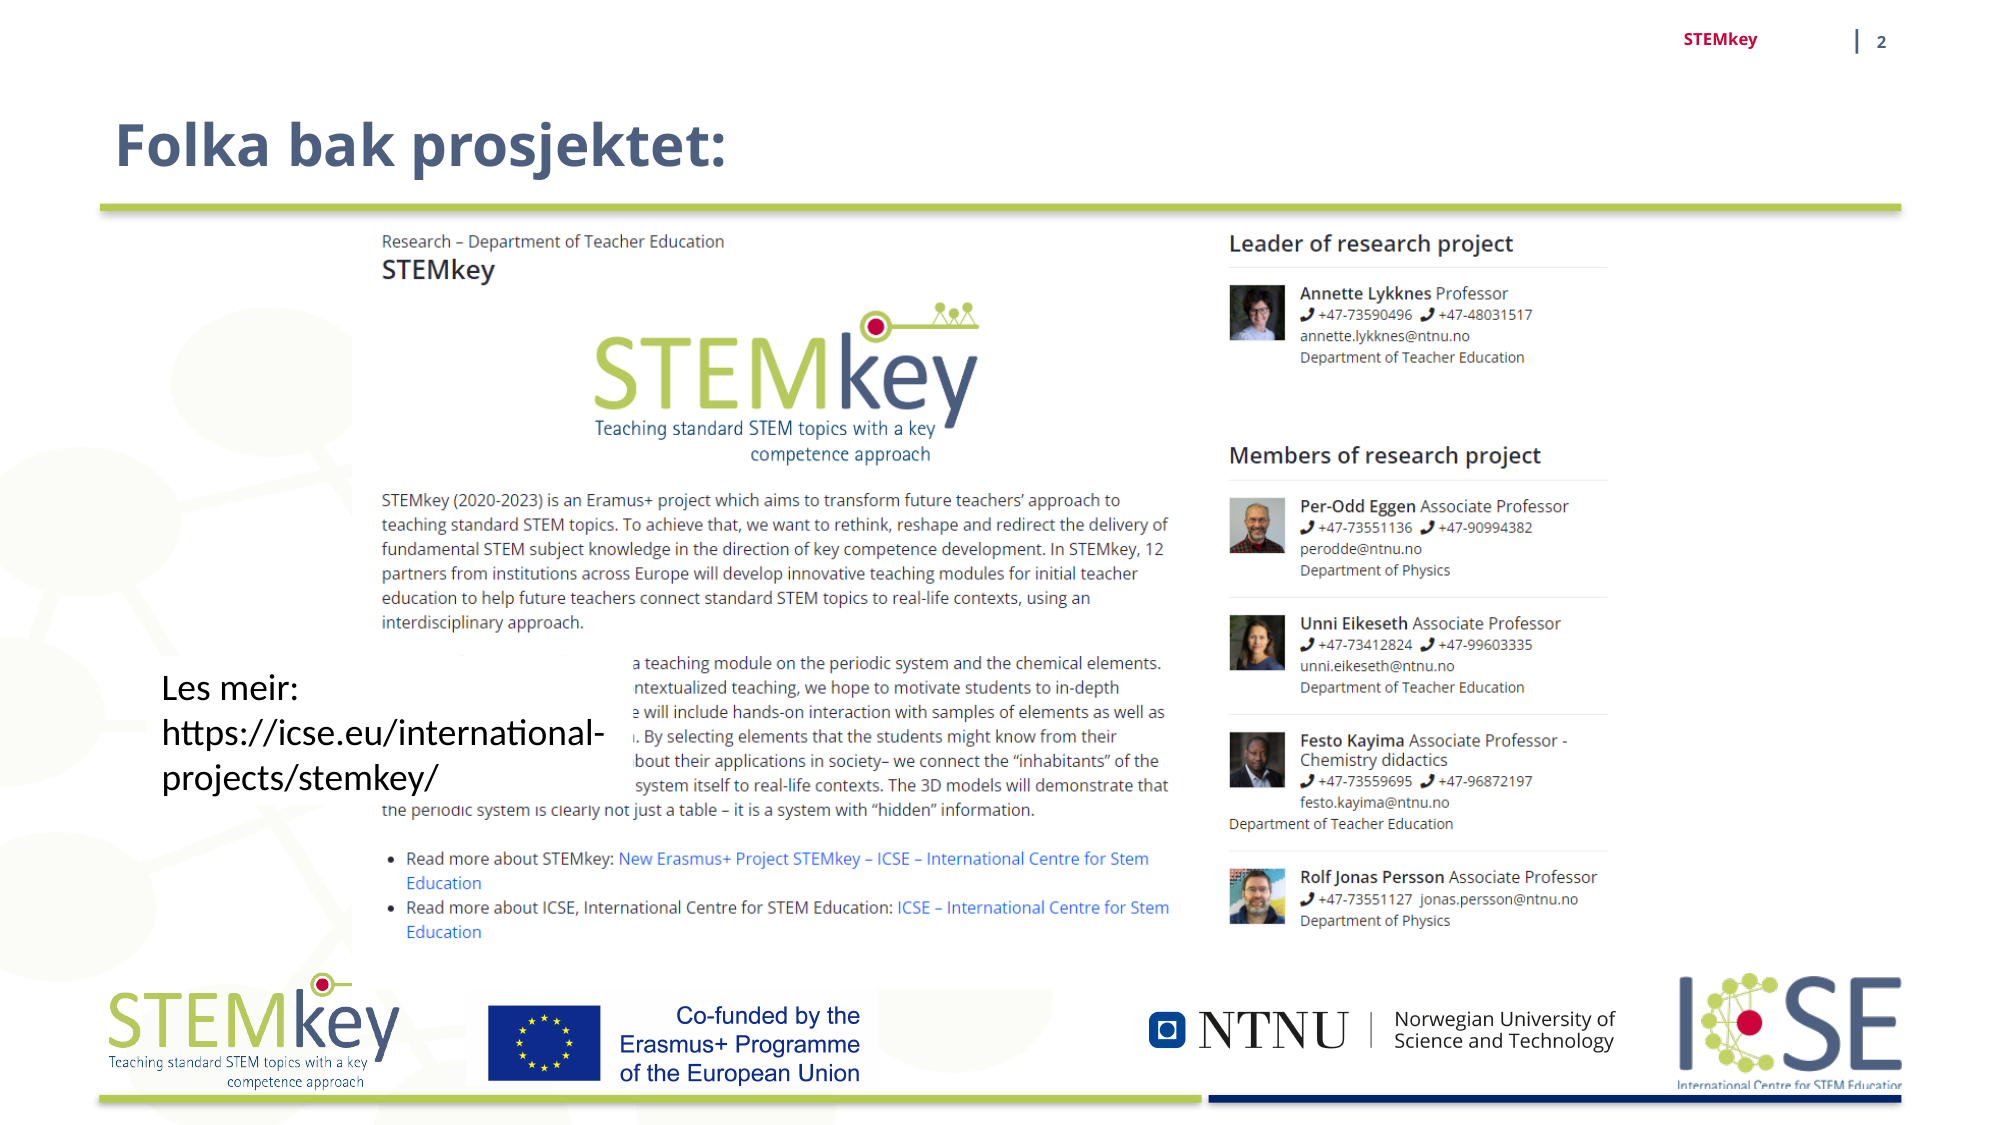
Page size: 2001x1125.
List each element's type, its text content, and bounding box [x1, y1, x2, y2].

text_box Les meir: https://icse.eu/international-projects/stemkey/ [146, 655, 346, 806]
picture [465, 990, 879, 1086]
title Folka bak prosjektet: [99, 89, 1900, 196]
slide_number | 2 [1773, 9, 1902, 69]
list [351, 228, 1649, 990]
picture [99, 959, 404, 1095]
footer STEMkey [1262, 9, 1773, 69]
picture [1149, 1009, 1616, 1053]
